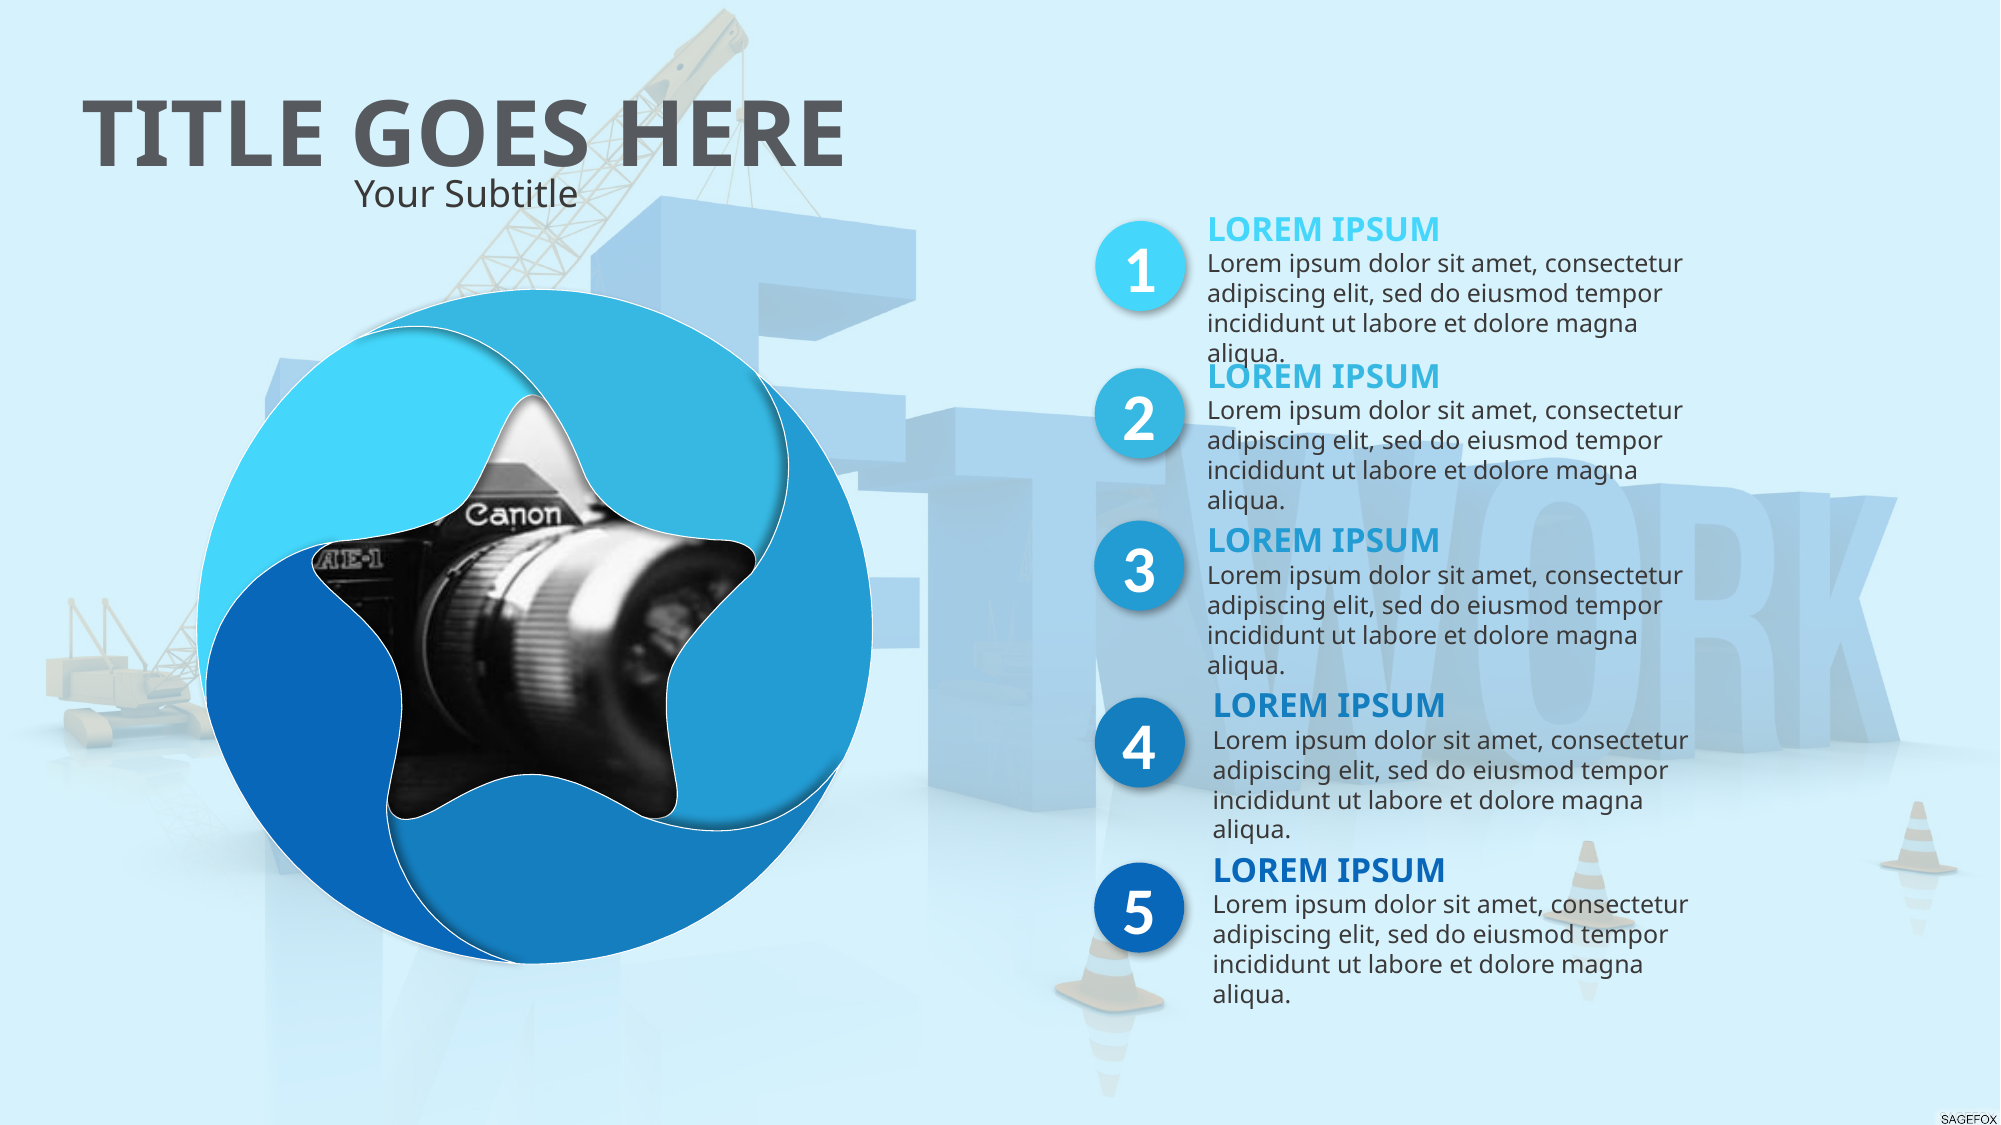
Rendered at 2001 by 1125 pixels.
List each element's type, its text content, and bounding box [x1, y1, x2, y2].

text_box [325, 407, 742, 808]
text_box 2 [1093, 367, 1186, 460]
text_box LOREM IPSUM Lorem ipsum dolor sit amet, consectetur adipiscing elit, sed do eiusmod tempor incididunt ut labore et dolore magna aliqua. [1197, 520, 1715, 685]
text_box 5 [1093, 861, 1186, 954]
text_box [196, 337, 527, 701]
text_box LOREM IPSUM Lorem ipsum dolor sit amet, consectetur adipiscing elit, sed do eiusmod tempor incididunt ut labore et dolore magna aliqua. [1197, 373, 1715, 520]
picture [1938, 1114, 1999, 1125]
text_box [205, 542, 517, 964]
text_box [400, 763, 842, 965]
text_box [666, 372, 873, 818]
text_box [13, 66, 918, 224]
text_box 1 [1094, 219, 1187, 313]
text_box 4 [1093, 696, 1186, 789]
text_box LOREM IPSUM Lorem ipsum dolor sit amet, consectetur adipiscing elit, sed do eiusmod tempor incididunt ut labore et dolore magna aliqua. [1202, 849, 1721, 1014]
text_box LOREM IPSUM Lorem ipsum dolor sit amet, consectetur adipiscing elit, sed do eiusmod tempor incididunt ut labore et dolore magna aliqua. [1197, 202, 1715, 373]
text_box 3 [1093, 519, 1186, 612]
text_box LOREM IPSUM Lorem ipsum dolor sit amet, consectetur adipiscing elit, sed do eiusmod tempor incididunt ut labore et dolore magna aliqua. [1202, 679, 1721, 849]
text_box [358, 289, 775, 551]
